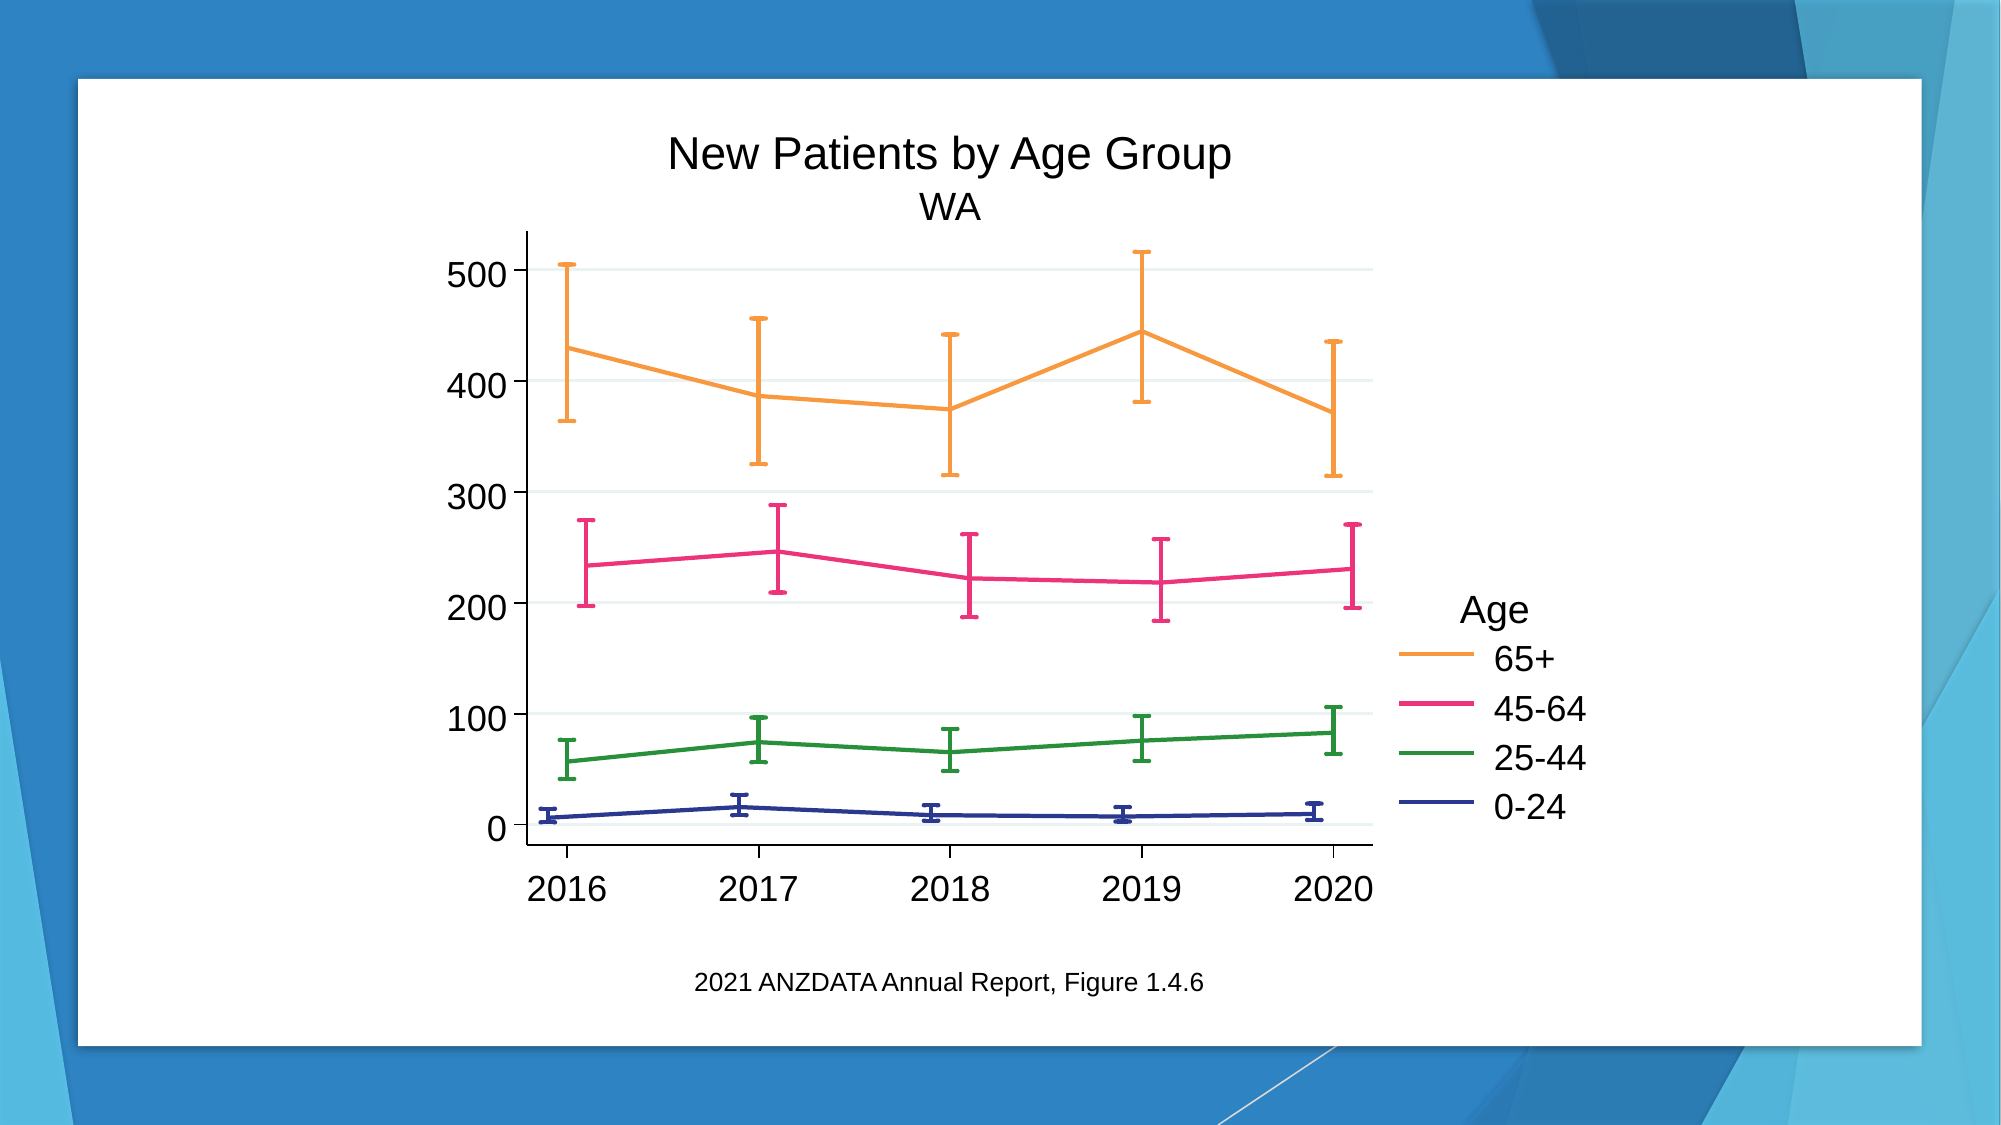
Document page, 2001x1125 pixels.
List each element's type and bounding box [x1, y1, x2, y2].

picture [350, 89, 1649, 1036]
text_box [0, 0, 2000, 1125]
